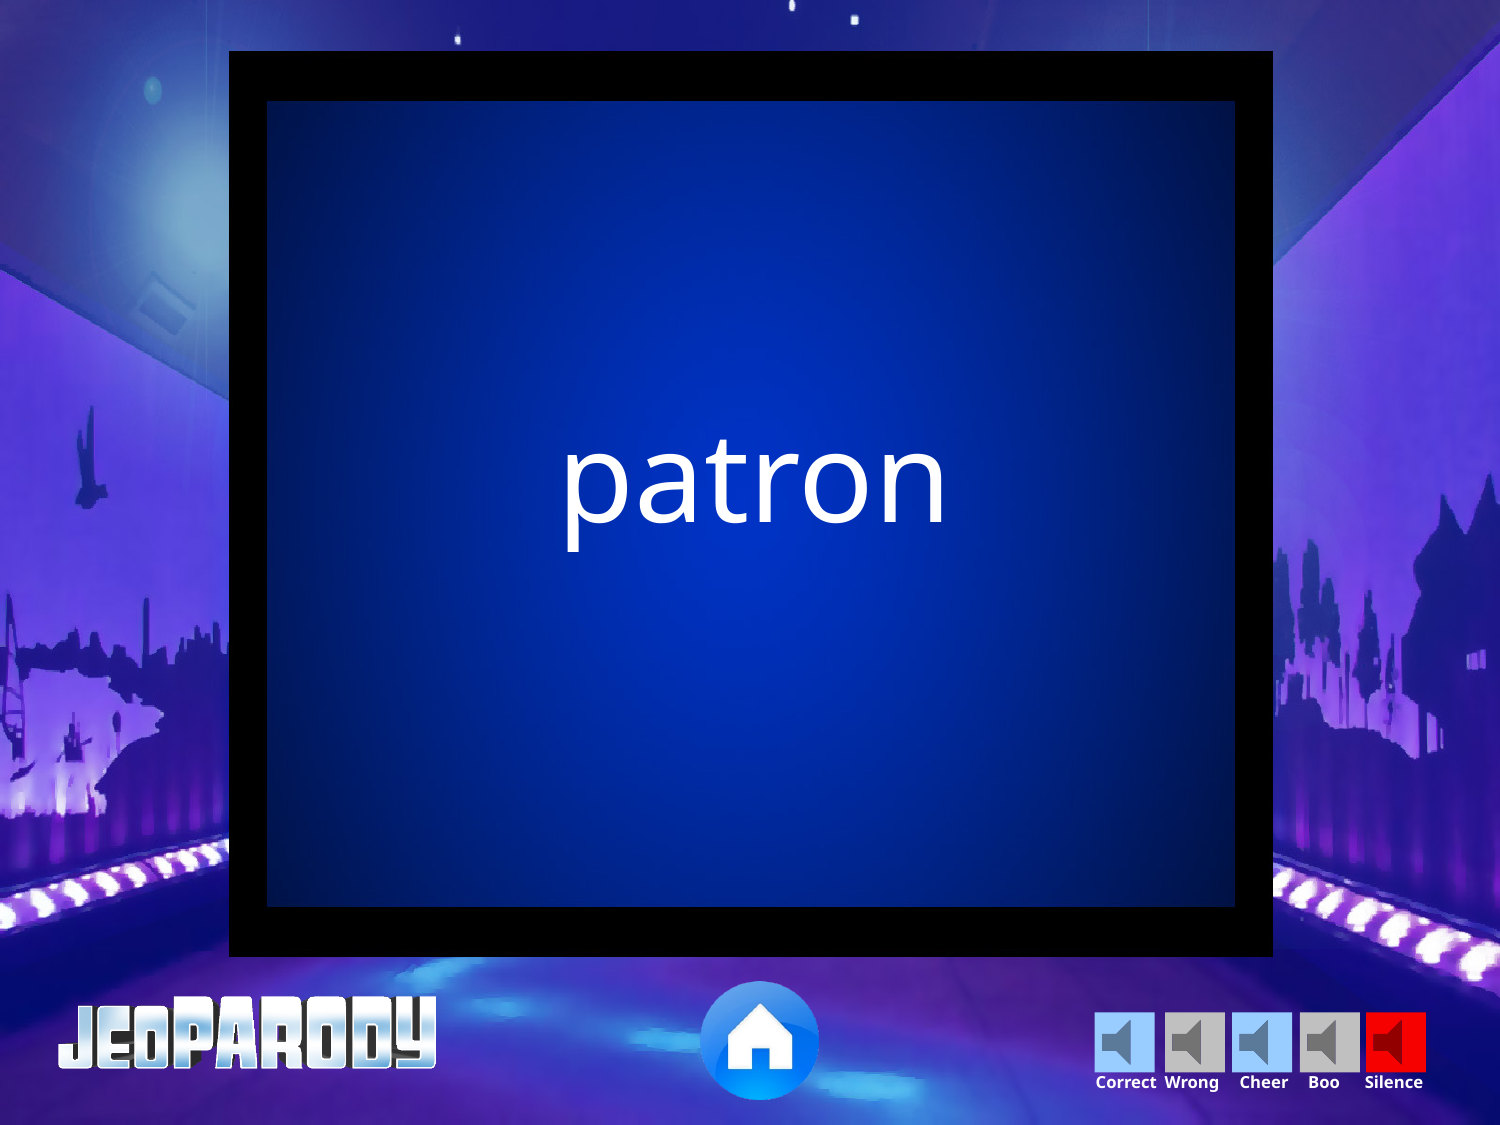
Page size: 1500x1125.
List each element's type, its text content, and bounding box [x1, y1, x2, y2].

picture [0, 0, 1500, 1125]
text_box patron [133, 389, 1375, 555]
